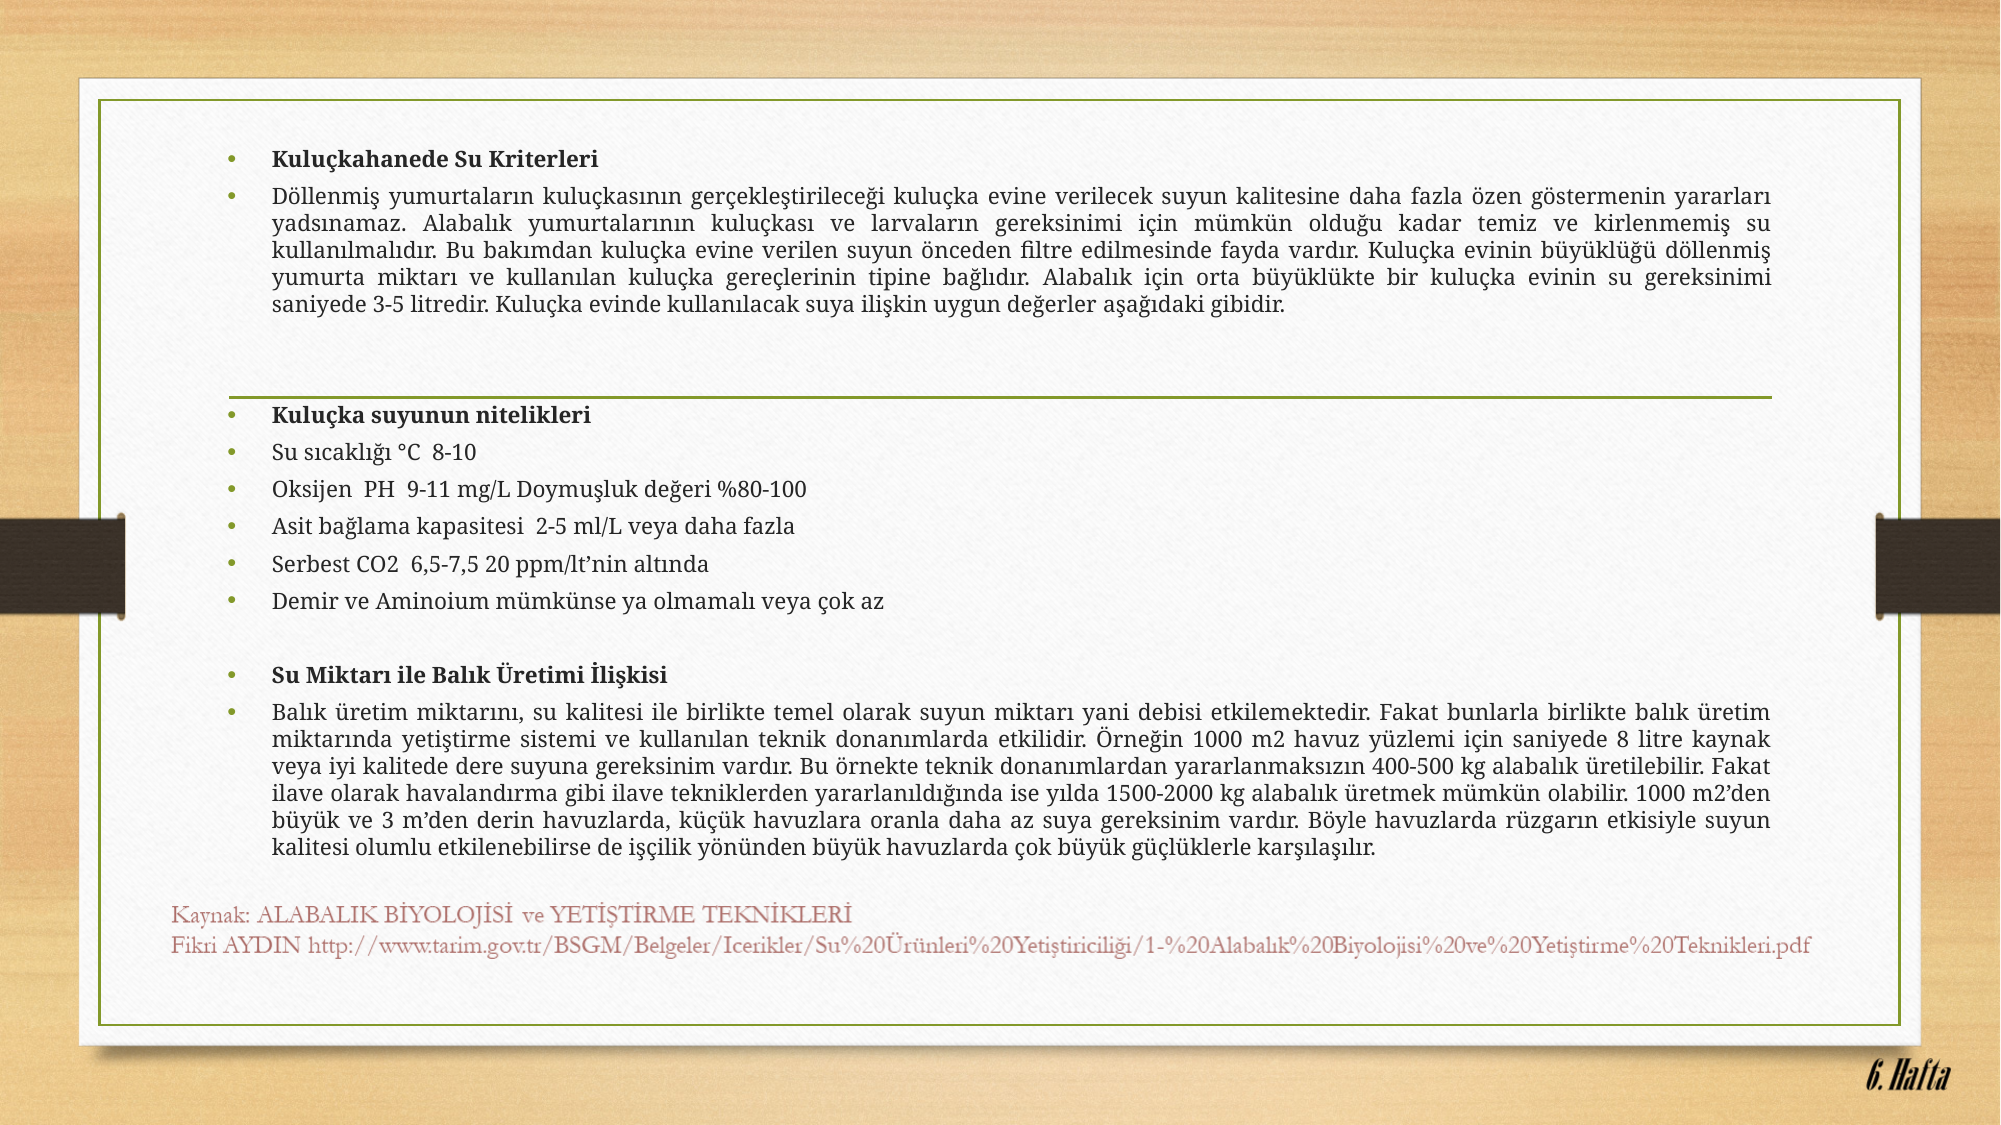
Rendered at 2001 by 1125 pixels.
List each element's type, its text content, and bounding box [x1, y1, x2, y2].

list Kuluçkahanede Su Kriterleri Döllenmiş yumurtaların kuluçkasının gerçekleştirileceği kuluçka evine verilecek suyun kalitesine daha fazla özen göstermenin yararları yadsınamaz. Alabalık yumurtalarının kuluçkası ve larvaların gereksinimi için mümkün olduğu kadar temiz ve kirlenmemiş su kullanılmalıdır. Bu bakımdan kuluçka evine verilen suyun önceden filtre edilmesinde fayda vardır. Kuluçka evinin büyüklüğü döllenmiş yumurta miktarı ve kullanılan kuluçka gereçlerinin tipine bağlıdır. Alabalık için orta büyüklükte bir kuluçka evinin su gereksinimi saniyede 3-5 litredir. Kuluçka evinde kullanılacak suya ilişkin uygun değerler aşağıdaki gibidir. Kuluçka suyunun nitelikleri Su sıcaklığı °C 8-10 Oksijen PH 9-11 mg/L Doymuşluk değeri %80-100 Asit bağlama kapasitesi 2-5 ml/L veya daha fazla Serbest CO2 6,5-7,5 20 ppm/lt’nin altında Demir ve Aminoium mümkünse ya olmamalı veya çok az Su Miktarı ile Balık Üretimi İlişkisi Balık üretim miktarını, su kalitesi ile birlikte temel olarak suyun miktarı yani debisi etkilemektedir. Fakat bunlarla birlikte balık üretim miktarında yetiştirme sistemi ve kullanılan teknik donanımlarda etkilidir. Örneğin 1000 m2 havuz yüzlemi için saniyede 8 litre kaynak veya iyi kalitede dere suyuna gereksinim vardır. Bu örnekte teknik donanımlardan yararlanmaksızın 400-500 kg alabalık üretilebilir. Fakat ilave olarak havalandırma gibi ilave tekniklerden yararlanıldığında ise yılda 1500-2000 kg alabalık üretmek mümkün olabilir. 1000 m2’den büyük ve 3 m’den derin havuzlarda, küçük havuzlara oranla daha az suya gereksinim vardır. Böyle havuzlarda rüzgarın etkisiyle suyun kalitesi olumlu etkilenebilirse de işçilik yönünden büyük havuzlarda çok büyük güçlüklerle karşılaşılır. [212, 137, 1788, 891]
picture [0, 0, 2001, 1125]
